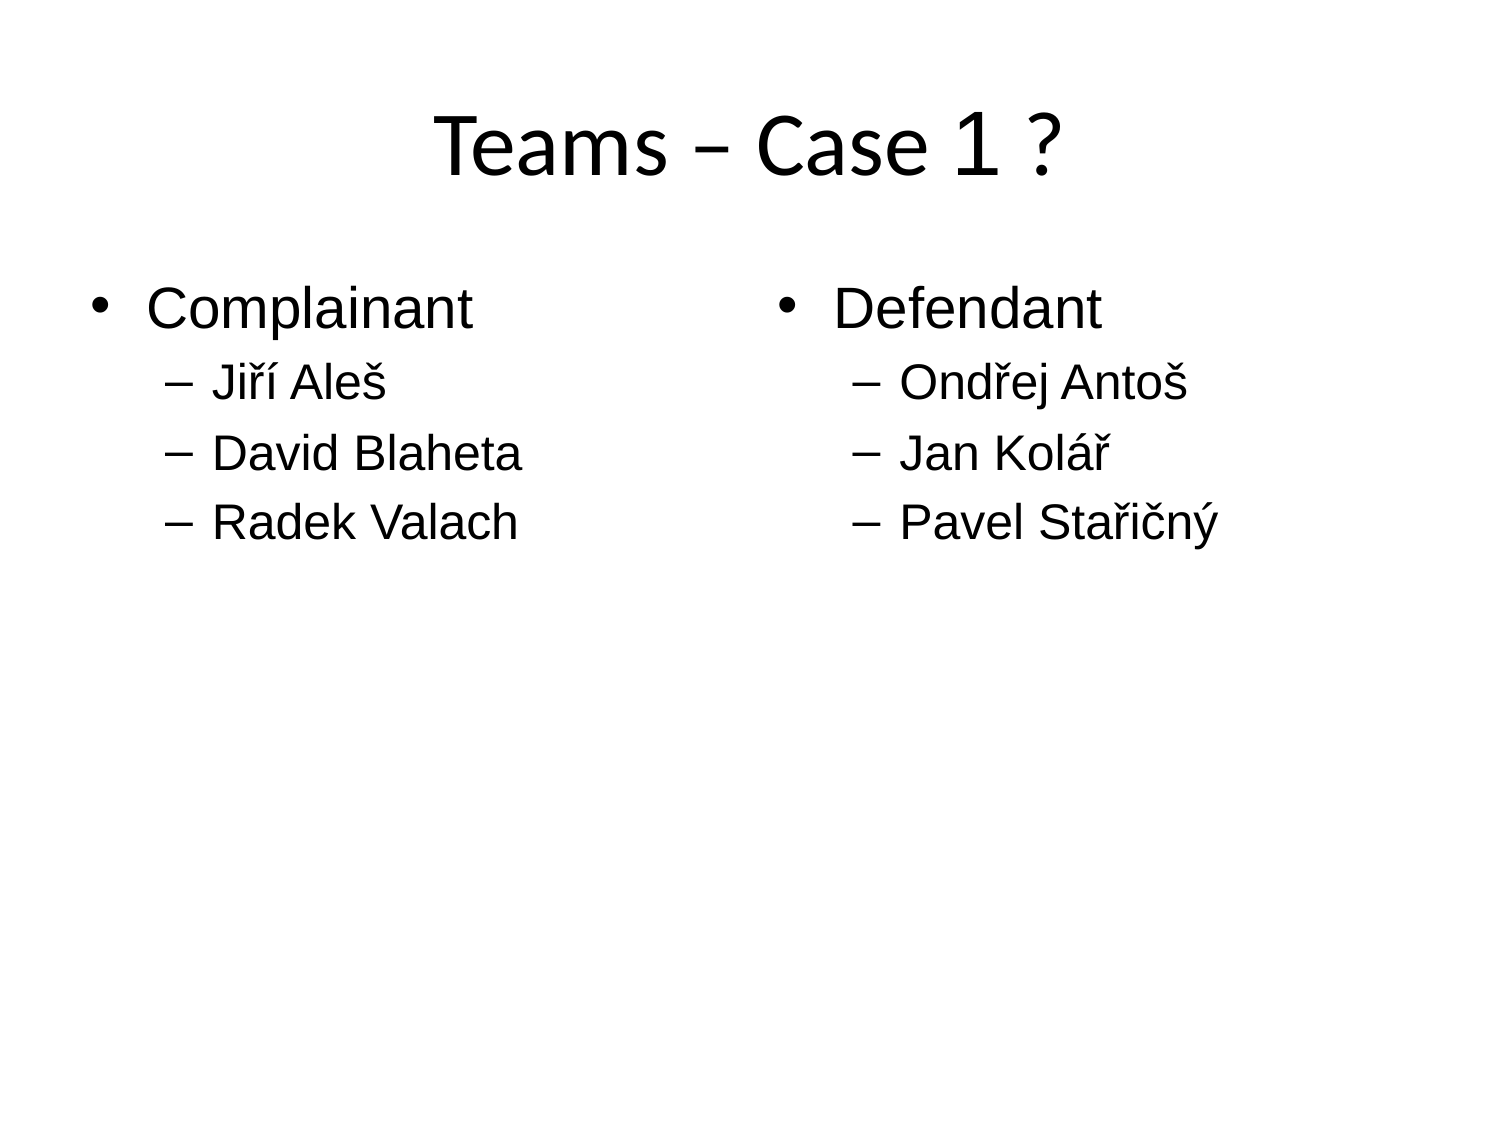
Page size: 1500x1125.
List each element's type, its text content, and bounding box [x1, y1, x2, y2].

title Teams – Case 1 ? [74, 44, 1426, 233]
list Complainant Jiří Aleš David Blaheta Radek Valach [74, 262, 738, 1006]
list Defendant Ondřej Antoš Jan Kolář Pavel Stařičný [762, 262, 1426, 1006]
